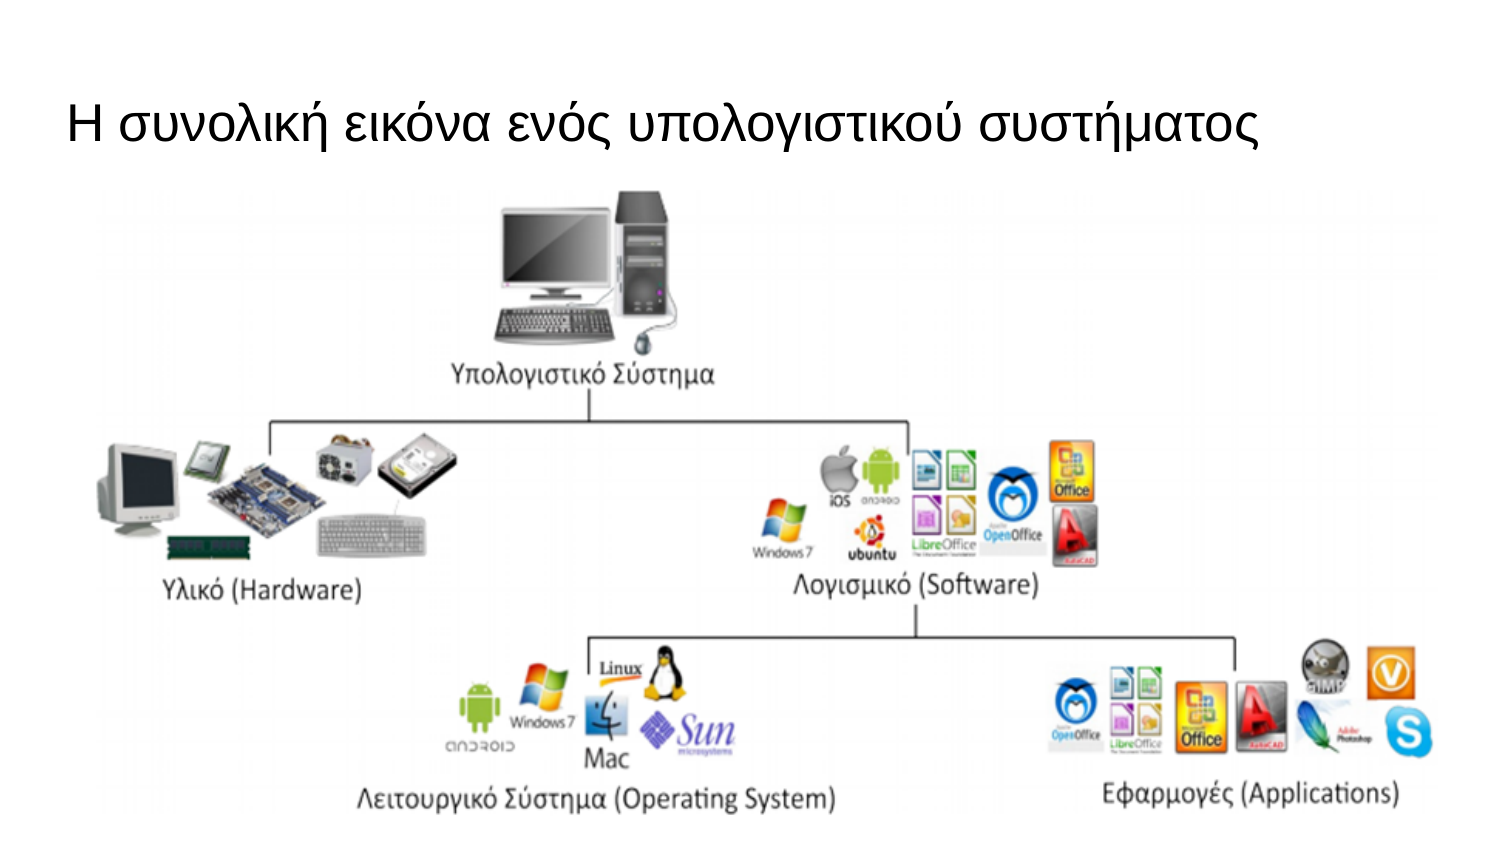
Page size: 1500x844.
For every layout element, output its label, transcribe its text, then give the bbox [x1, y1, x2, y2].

title Η συνολική εικόνα ενός υπολογιστικού συστήματος [51, 72, 1449, 155]
picture [55, 154, 1462, 833]
